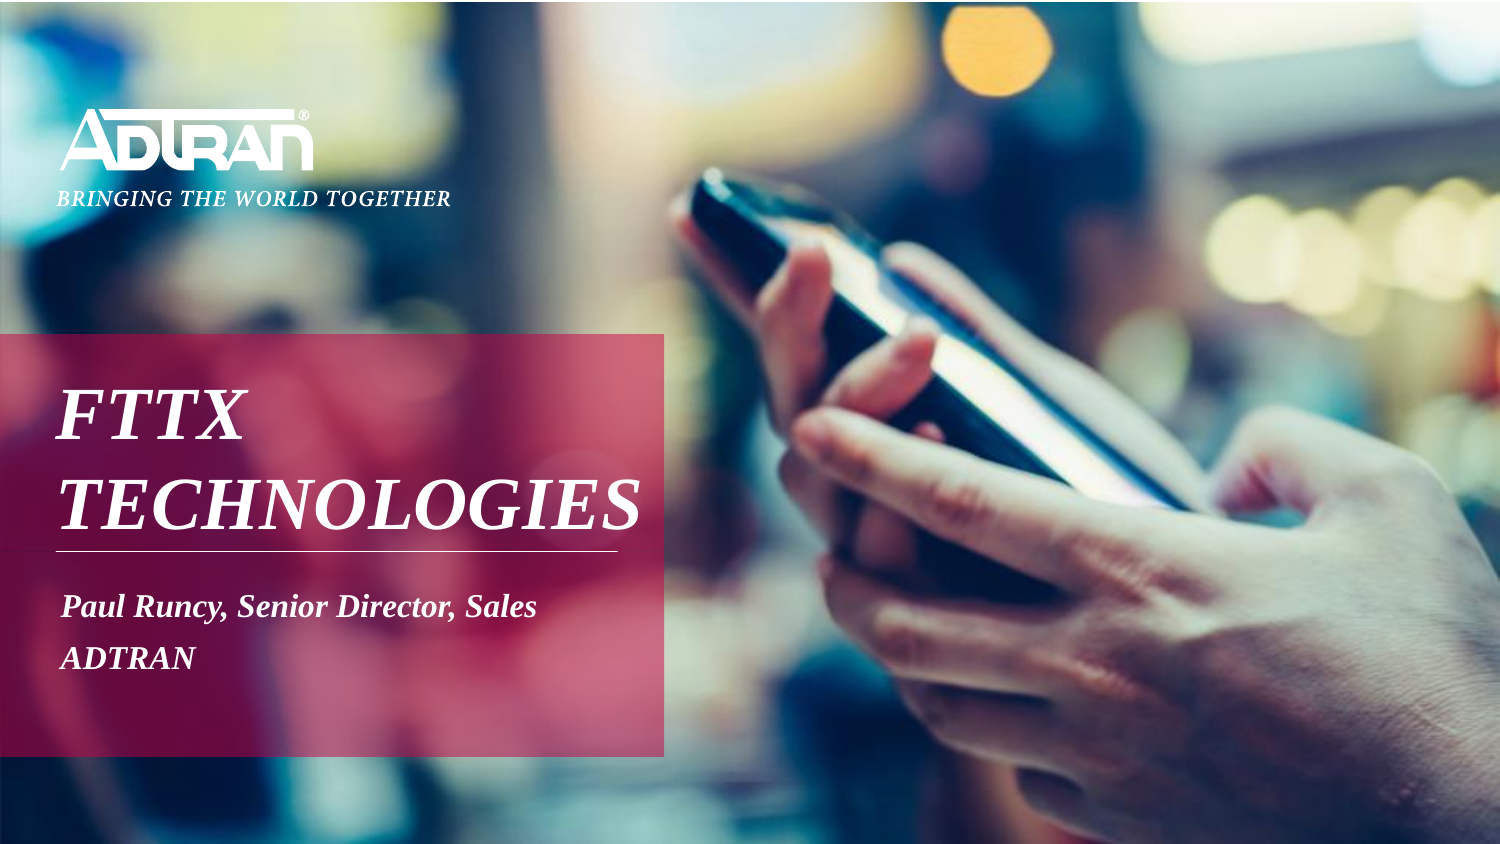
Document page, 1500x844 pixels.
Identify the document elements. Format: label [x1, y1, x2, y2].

picture [0, 2, 1500, 844]
text_box [56, 109, 450, 207]
